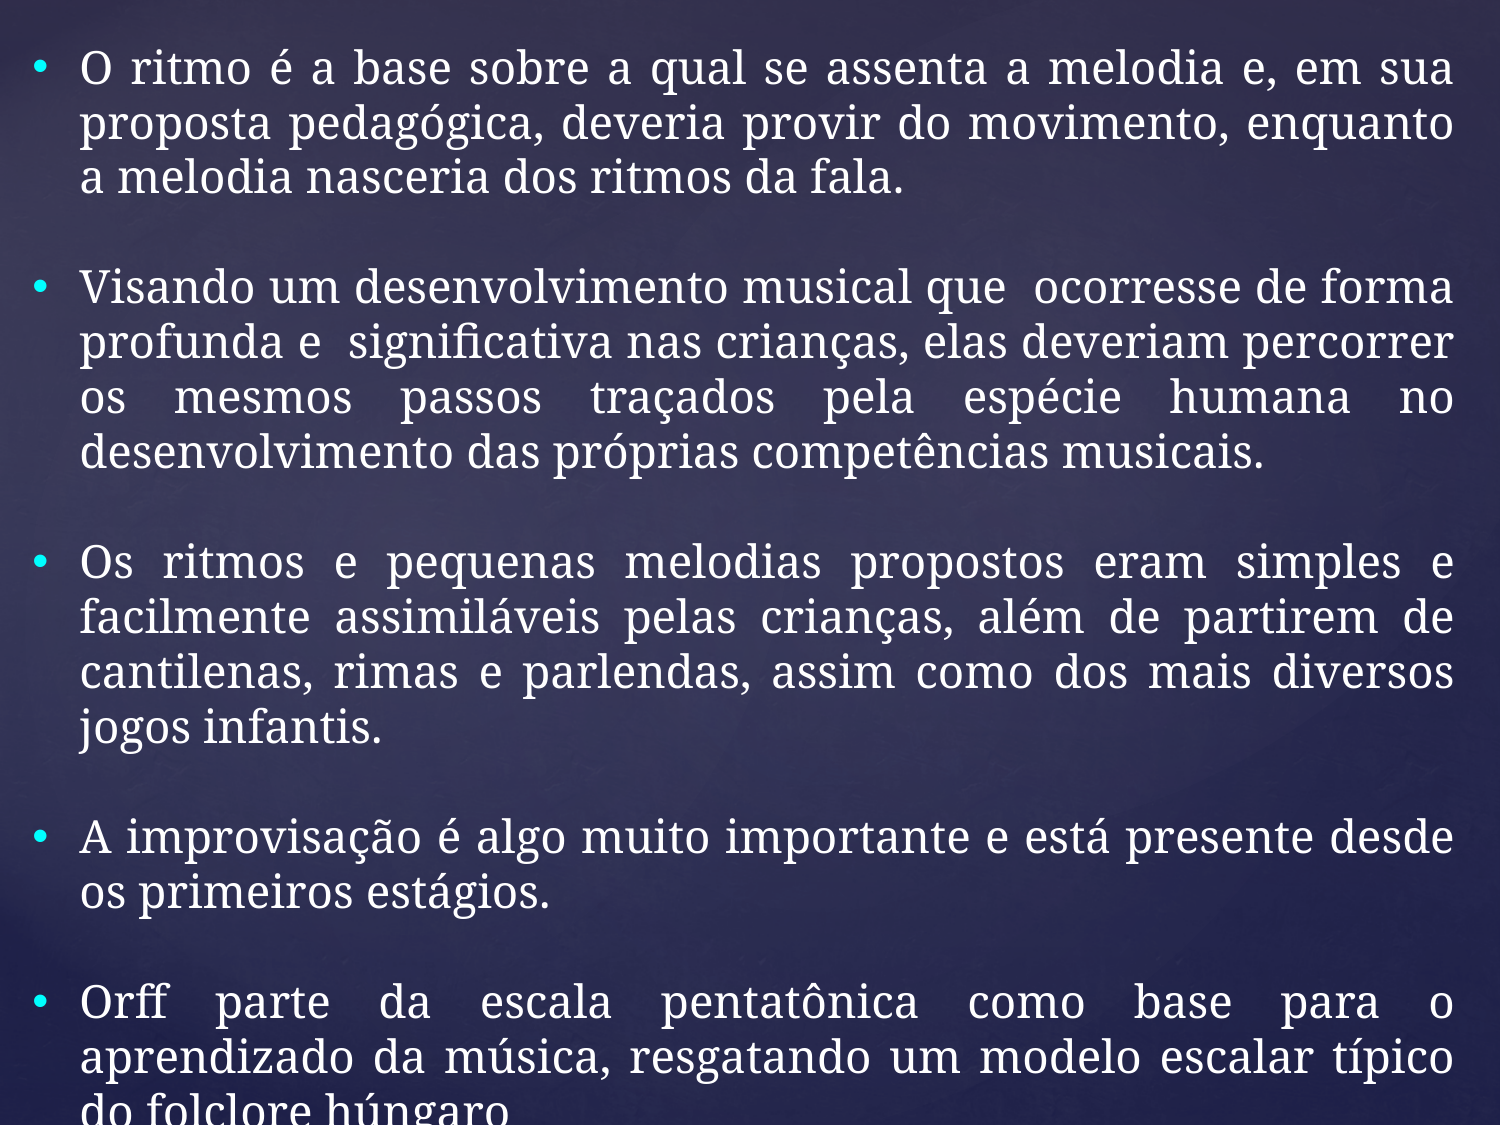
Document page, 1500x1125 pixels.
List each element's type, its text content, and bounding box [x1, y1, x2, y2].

text_box O ritmo é a base sobre a qual se assenta a melodia e, em sua proposta pedagógica, deveria provir do movimento, enquanto a melodia nasceria dos ritmos da fala. Visando um desenvolvimento musical que ocorresse de forma profunda e significativa nas crianças, elas deveriam percorrer os mesmos passos traçados pela espécie humana no desenvolvimento das próprias competências musicais. Os ritmos e pequenas melodias propostos eram simples e facilmente assimiláveis pelas crianças, além de partirem de cantilenas, rimas e parlendas, assim como dos mais diversos jogos infantis. A improvisação é algo muito importante e está presente desde os primeiros estágios. Orff parte da escala pentatônica como base para o aprendizado da música, resgatando um modelo escalar típico do folclore húngaro [17, 30, 1471, 1125]
